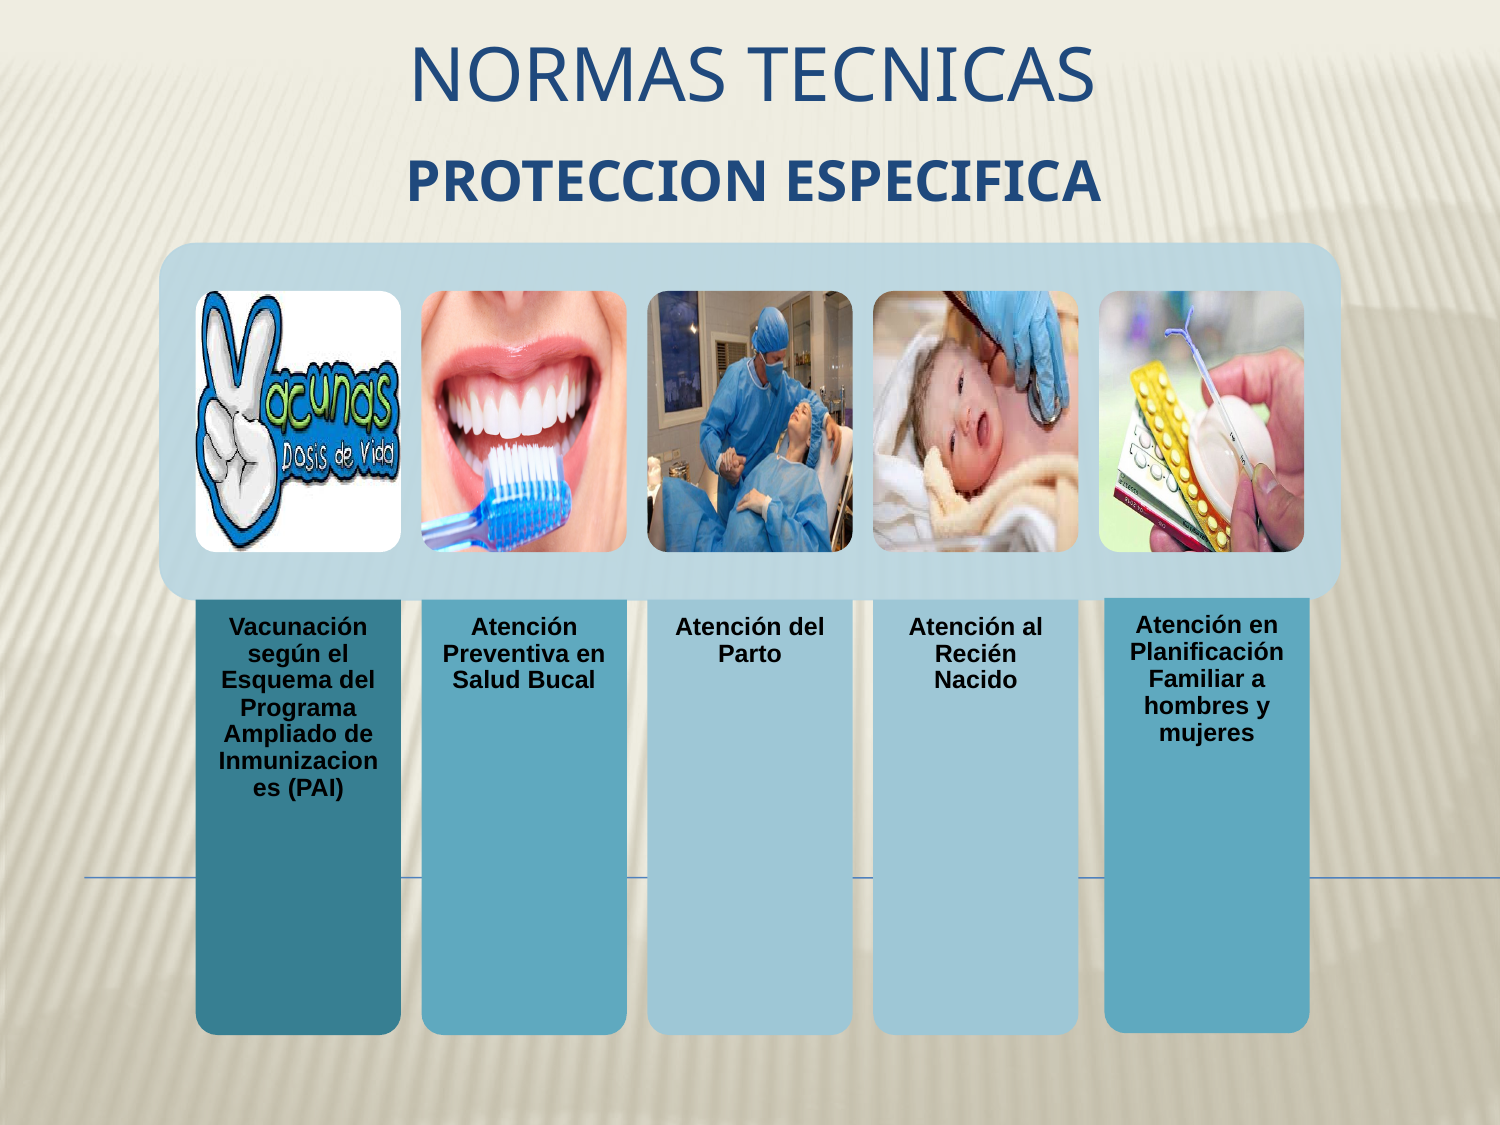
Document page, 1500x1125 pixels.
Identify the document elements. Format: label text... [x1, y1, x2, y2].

title NORMAS TECNICAS [59, 19, 1447, 137]
text_box PROTECCION ESPECIFICA [59, 137, 1447, 220]
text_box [159, 243, 1341, 1036]
